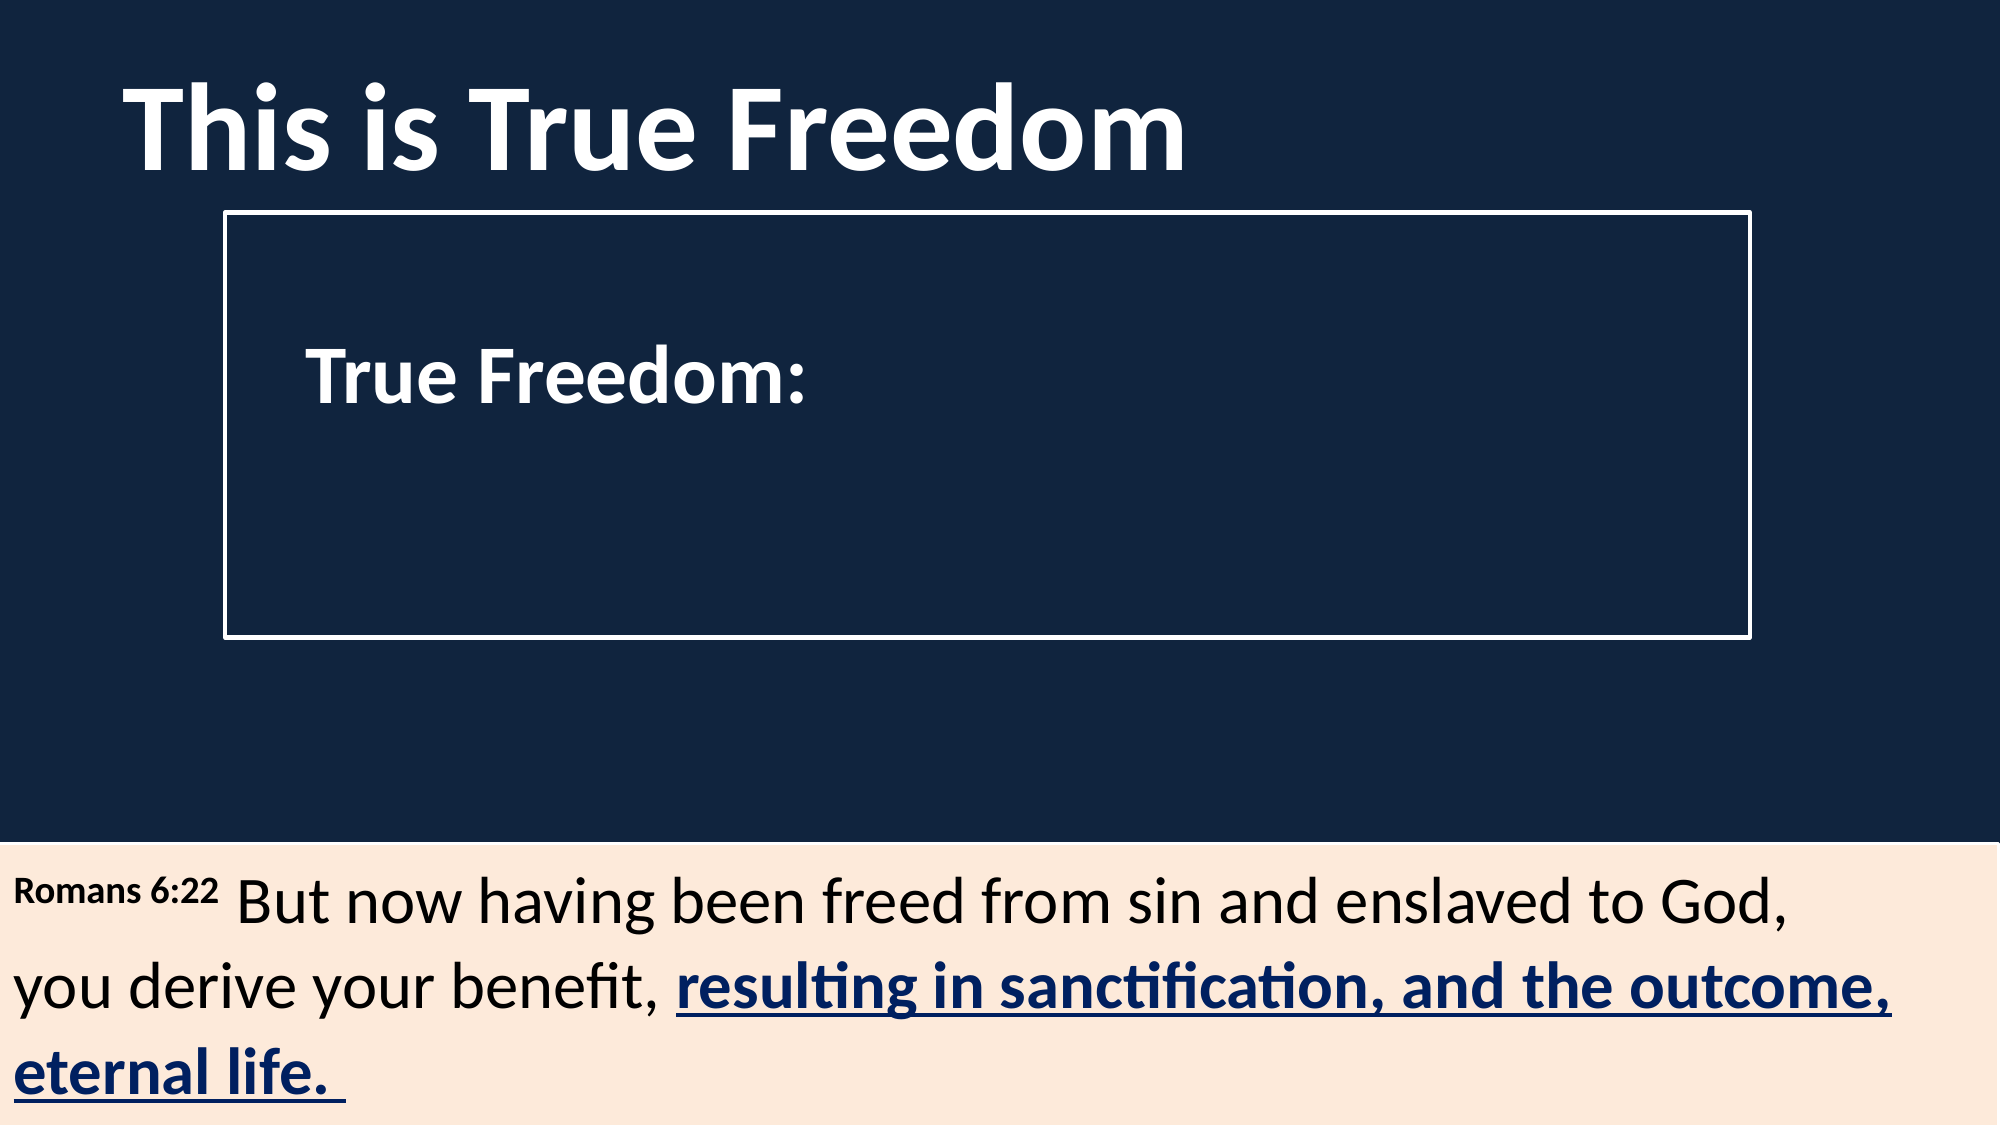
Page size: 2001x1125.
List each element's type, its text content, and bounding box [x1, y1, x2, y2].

text_box True Freedom: The ability to live out the purpose for which I was created [223, 210, 1752, 640]
text_box This is True Freedom [0, 37, 1313, 200]
text_box Romans 6:22 But now having been freed from sin and enslaved to God, you derive your benefit, resulting in sanctification, and the outcome, eternal life. [0, 842, 2000, 1125]
